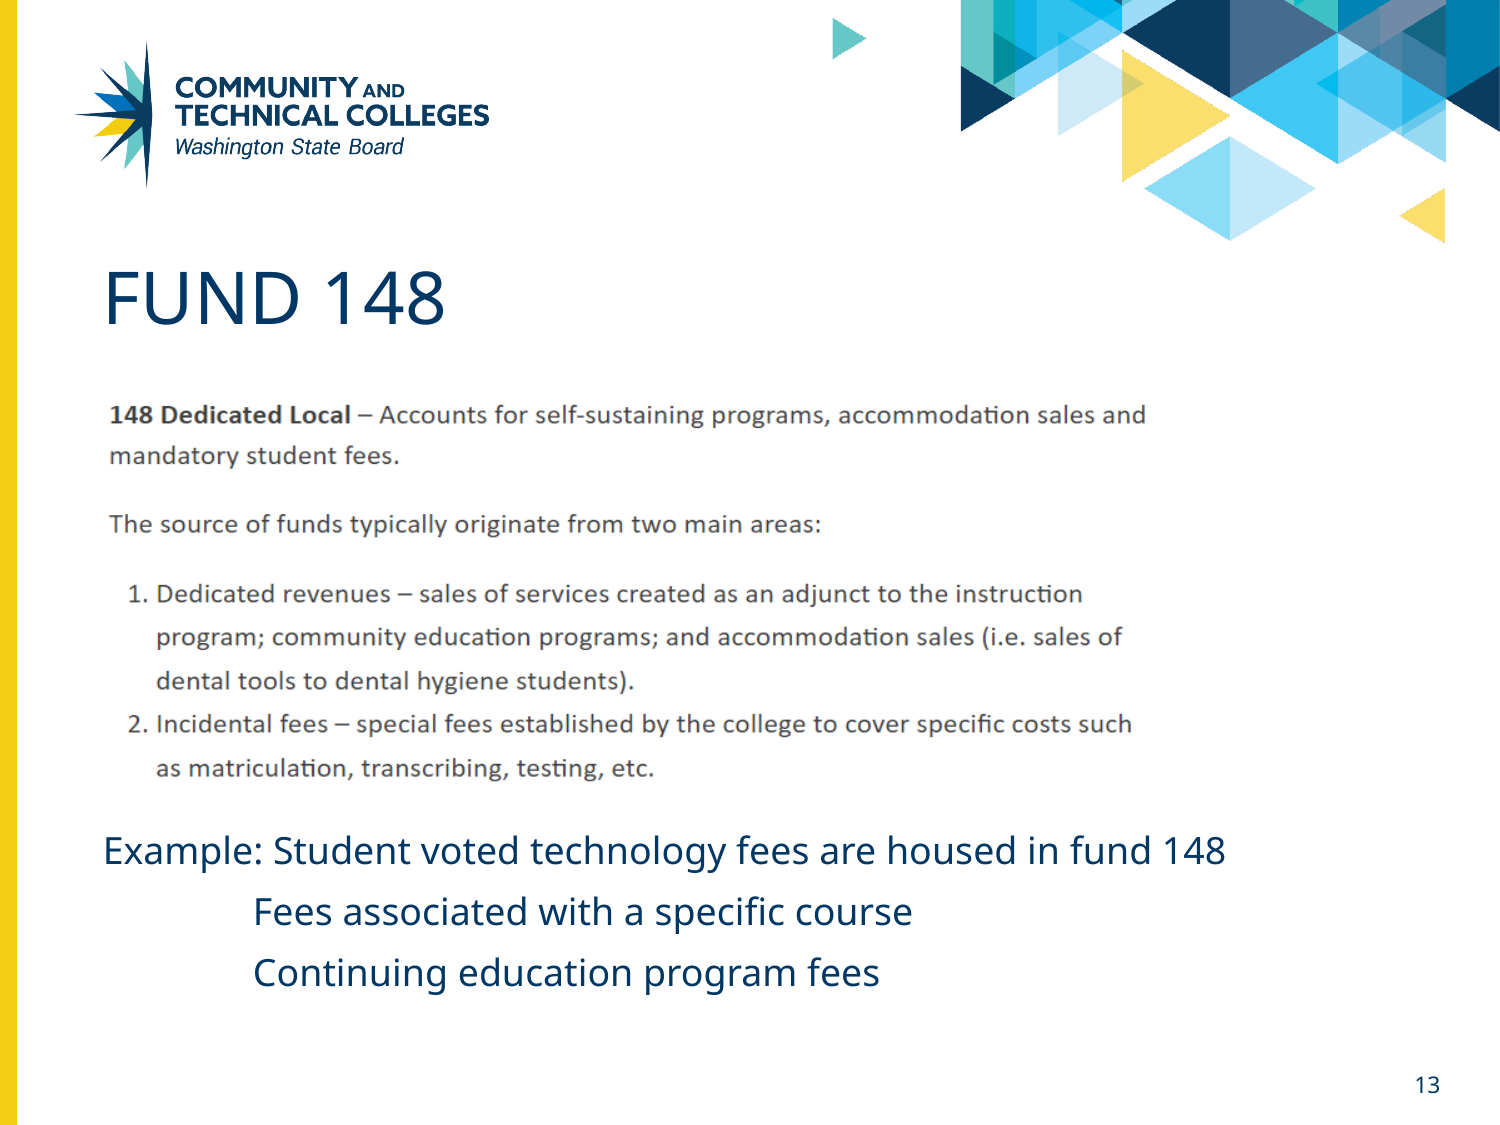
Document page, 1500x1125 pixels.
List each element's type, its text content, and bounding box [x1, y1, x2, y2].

title Fund 148 [88, 254, 1456, 385]
list Example: Student voted technology fees are housed in fund 148 Fees associated with a specific course Continuing education program fees [88, 396, 1424, 1064]
picture [832, 0, 1500, 243]
picture [88, 384, 1226, 786]
slide_number 13 [1378, 1063, 1456, 1103]
picture [17, 25, 557, 228]
